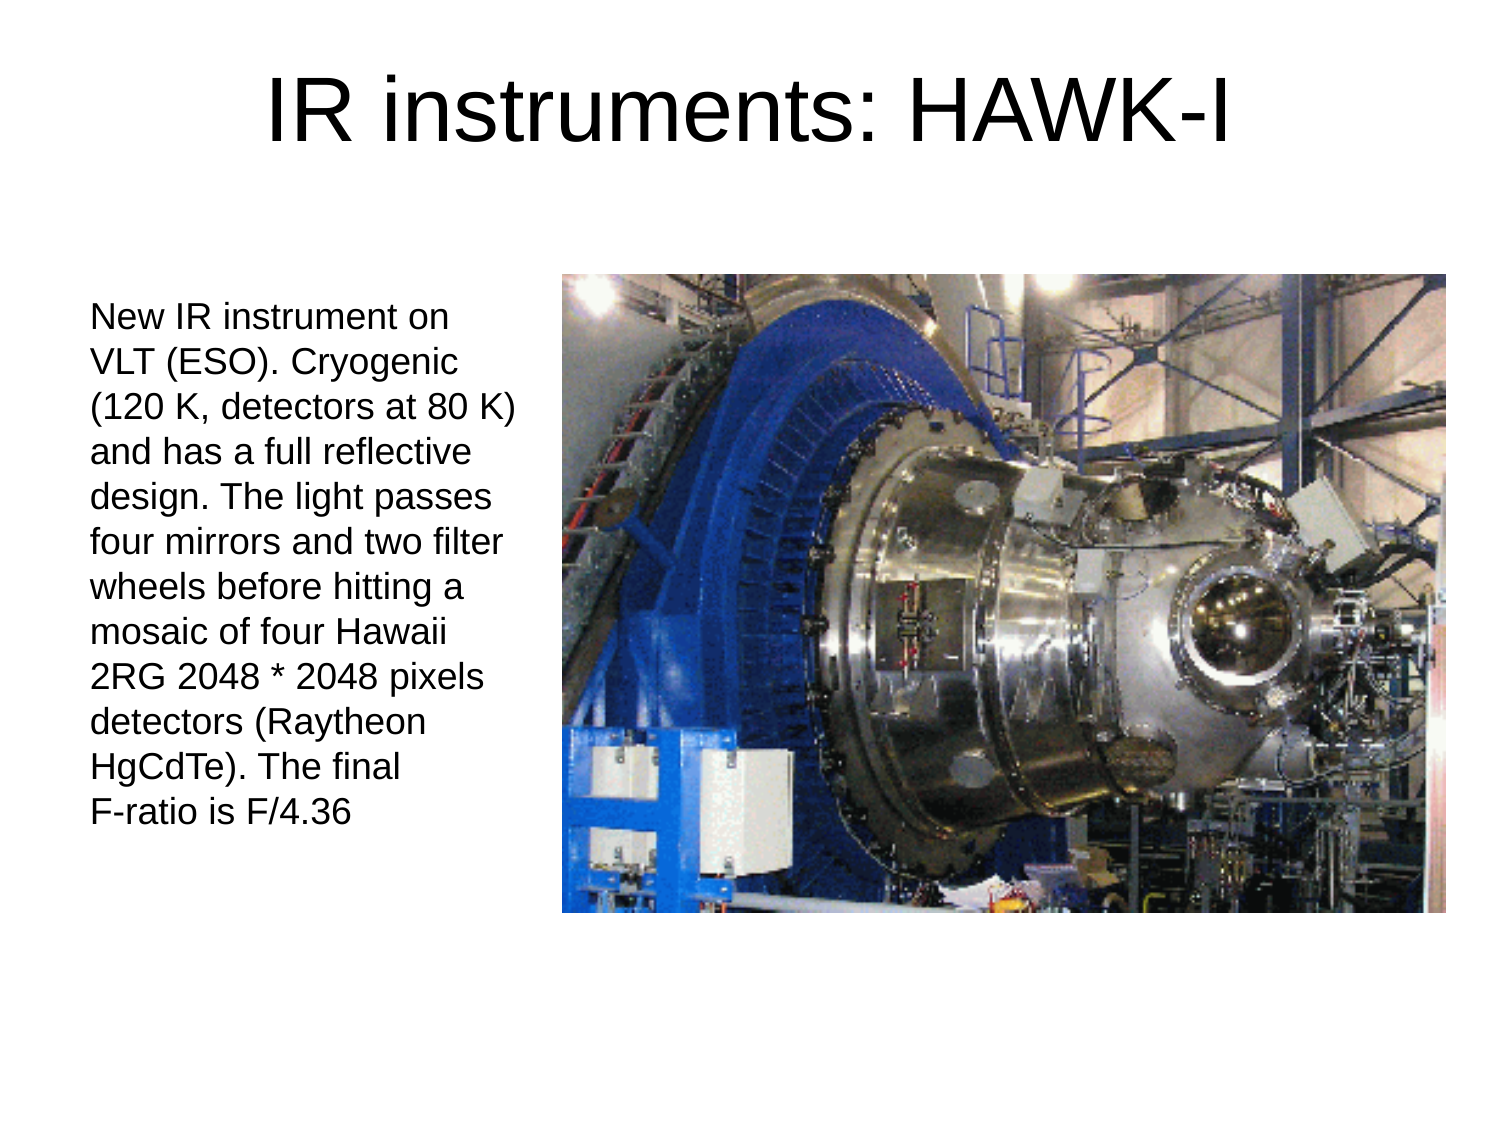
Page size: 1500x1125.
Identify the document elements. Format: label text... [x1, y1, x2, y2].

title IR instruments: HAWK-I [112, 0, 1388, 226]
text_box New IR instrument on VLT (ESO). Cryogenic (120 K, detectors at 80 K) and has a full reflective design. The light passes four mirrors and two filter wheels before hitting a mosaic of four Hawaii 2RG 2048 * 2048 pixels detectors (Raytheon HgCdTe). The final F-ratio is F/4.36 [74, 284, 538, 840]
picture [562, 274, 1446, 913]
